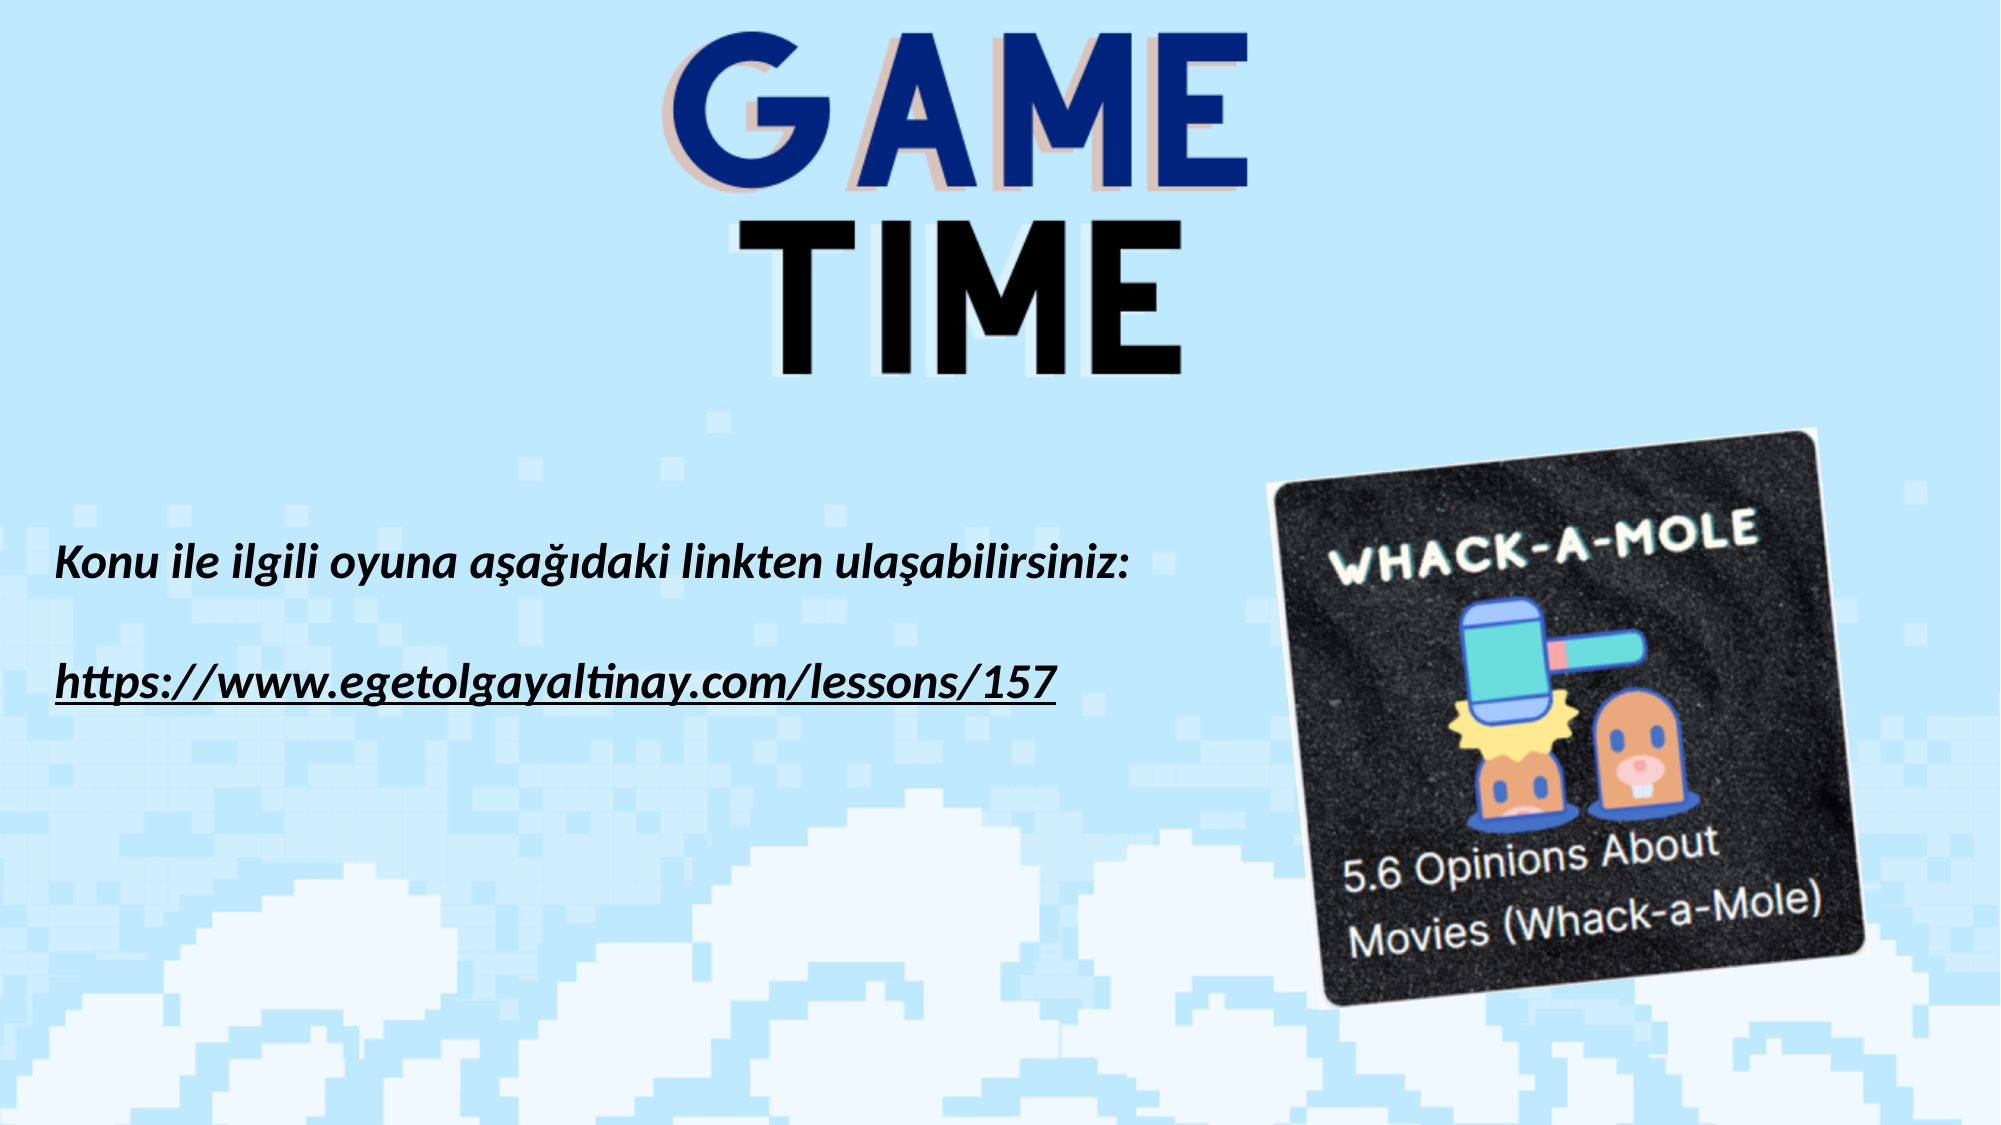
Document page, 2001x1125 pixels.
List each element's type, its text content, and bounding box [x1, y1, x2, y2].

text_box Konu ile ilgili oyuna aşağıdaki linkten ulaşabilirsiniz: https://www.egetolgayaltinay.com/lessons/157 [39, 521, 1289, 717]
picture [0, 0, 2001, 1125]
